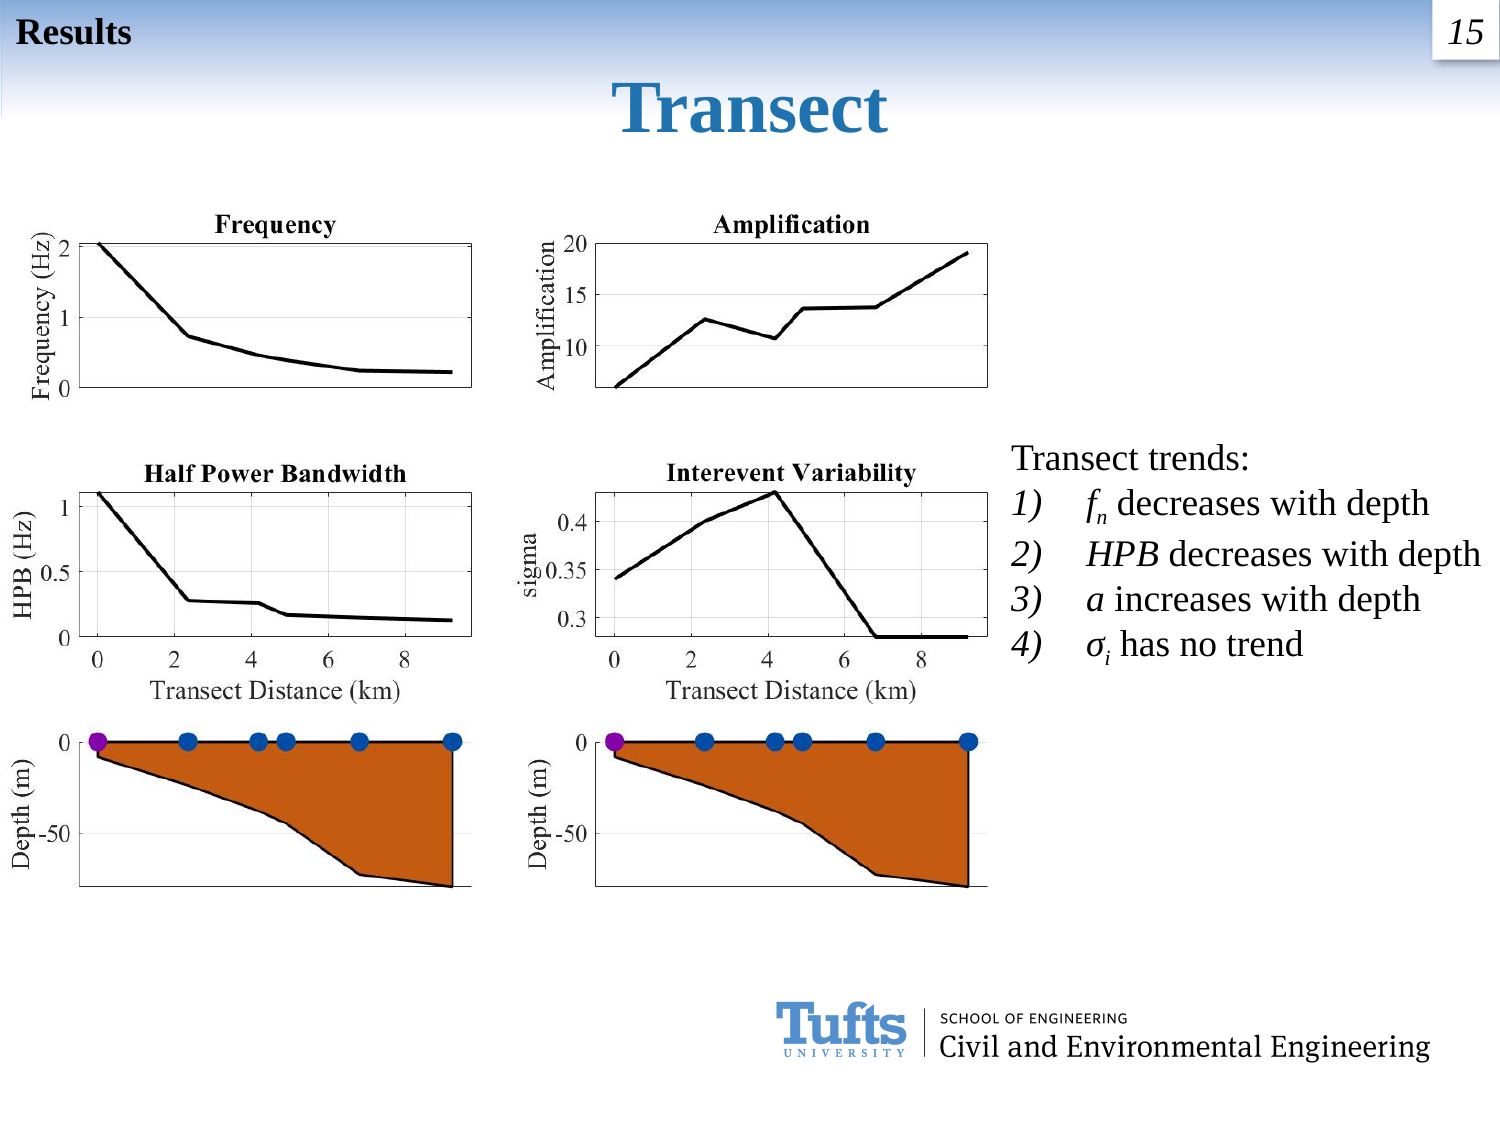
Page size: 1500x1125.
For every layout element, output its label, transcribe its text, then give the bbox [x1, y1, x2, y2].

text_box Transect trends: fn decreases with depth HPB decreases with depth a increases with depth σi has no trend [1104, 402, 1500, 670]
text_box 15 [1432, 0, 1500, 60]
text_box Transect [596, 49, 904, 155]
picture [0, 0, 1500, 1125]
text_box Results [0, 0, 148, 60]
